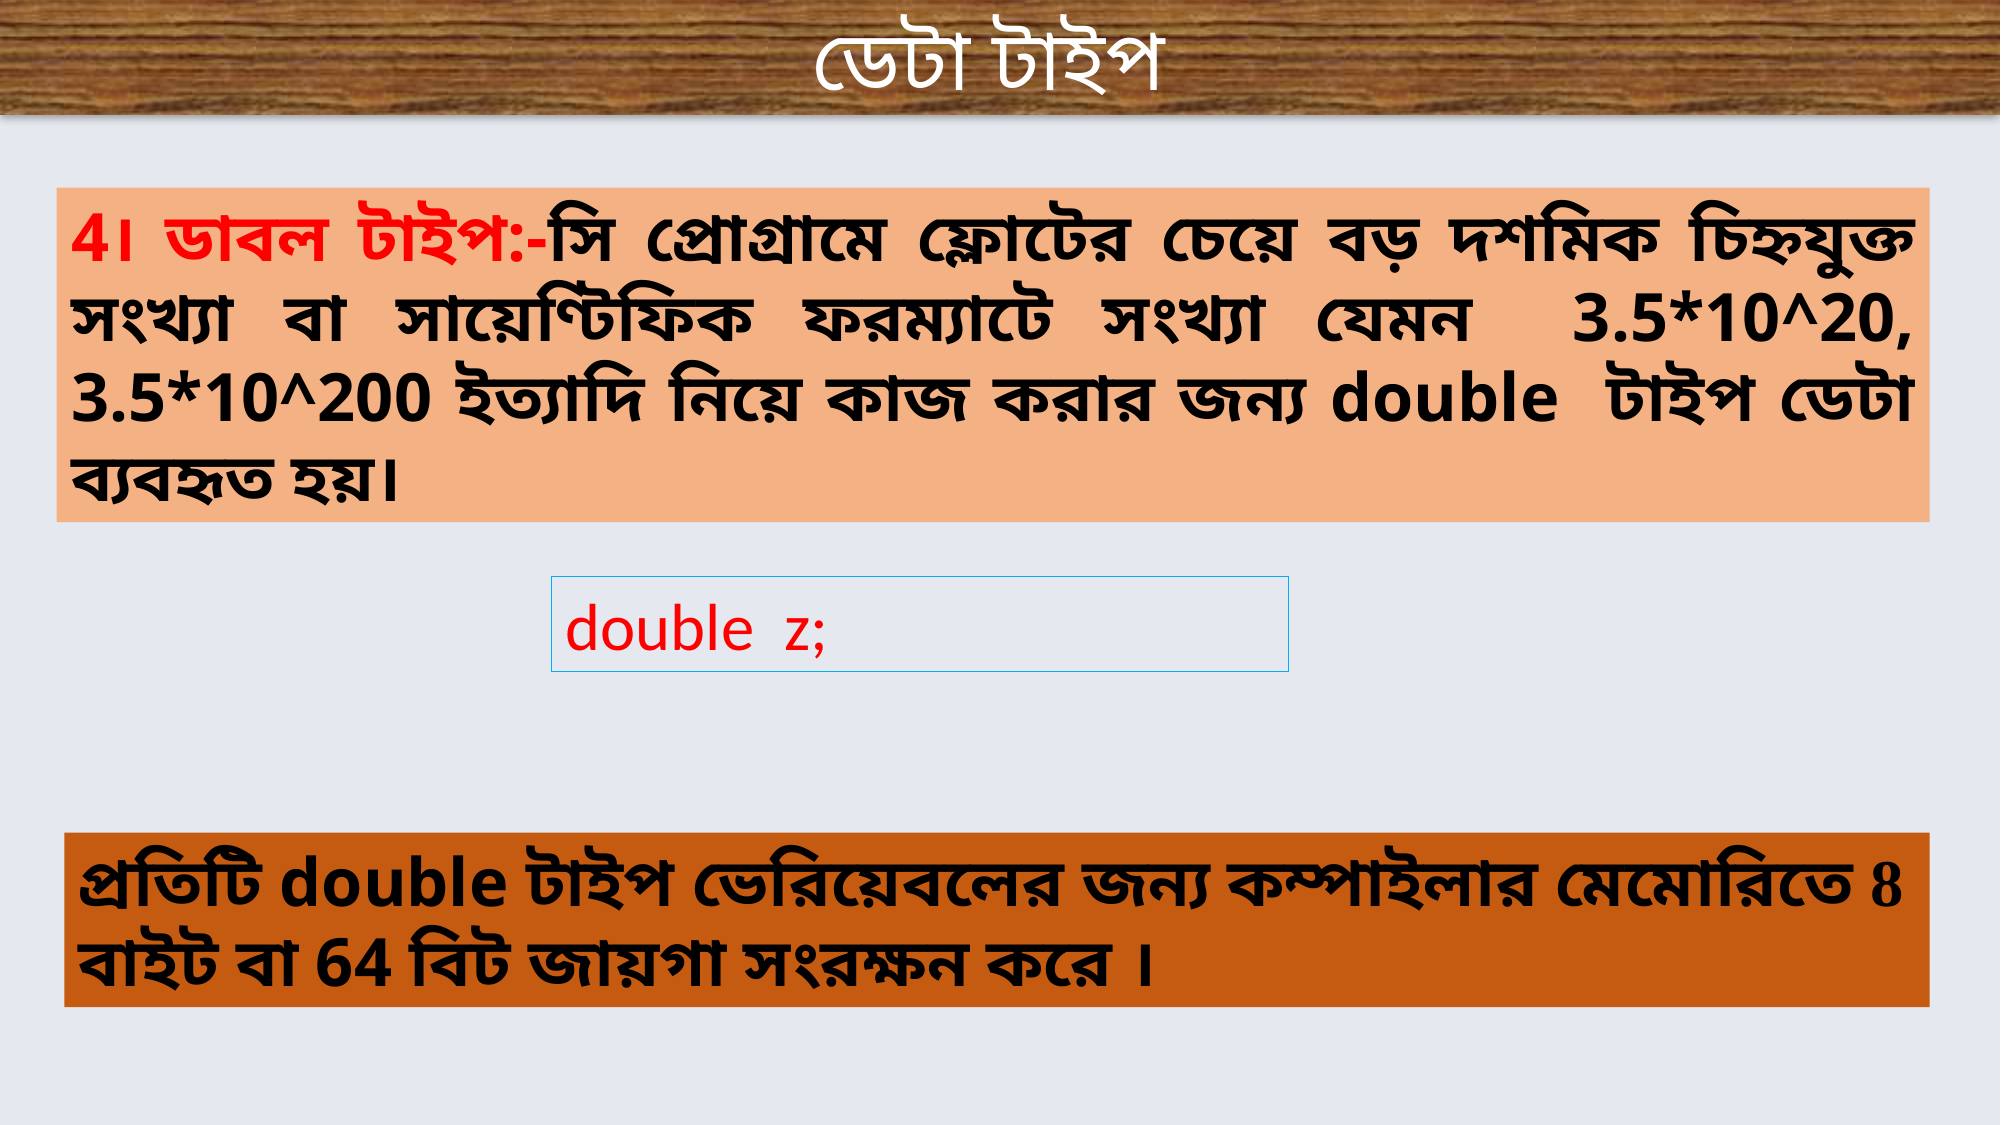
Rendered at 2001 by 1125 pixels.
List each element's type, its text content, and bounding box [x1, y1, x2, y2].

text_box 4। ডাবল টাইপ:-সি প্রোগ্রামে ফ্লোটের চেয়ে বড় দশমিক চিহ্নযুক্ত সংখ্যা বা সায়েণ্টিফিক ফরম্যাটে সংখ্যা যেমন 3.5*10^20, 3.5*10^200 ইত্যাদি নিয়ে কাজ করার জন্য double টাইপ ডেটা ব্যবহৃত হয়। [56, 187, 1930, 523]
text_box double z; [551, 576, 1289, 672]
text_box ডেটা টাইপ [0, 0, 2000, 115]
text_box প্রতিটি double টাইপ ভেরিয়েবলের জন্য কম্পাইলার মেমোরিতে 8 বাইট বা 64 বিট জায়গা সংরক্ষন করে । [64, 832, 1930, 1008]
